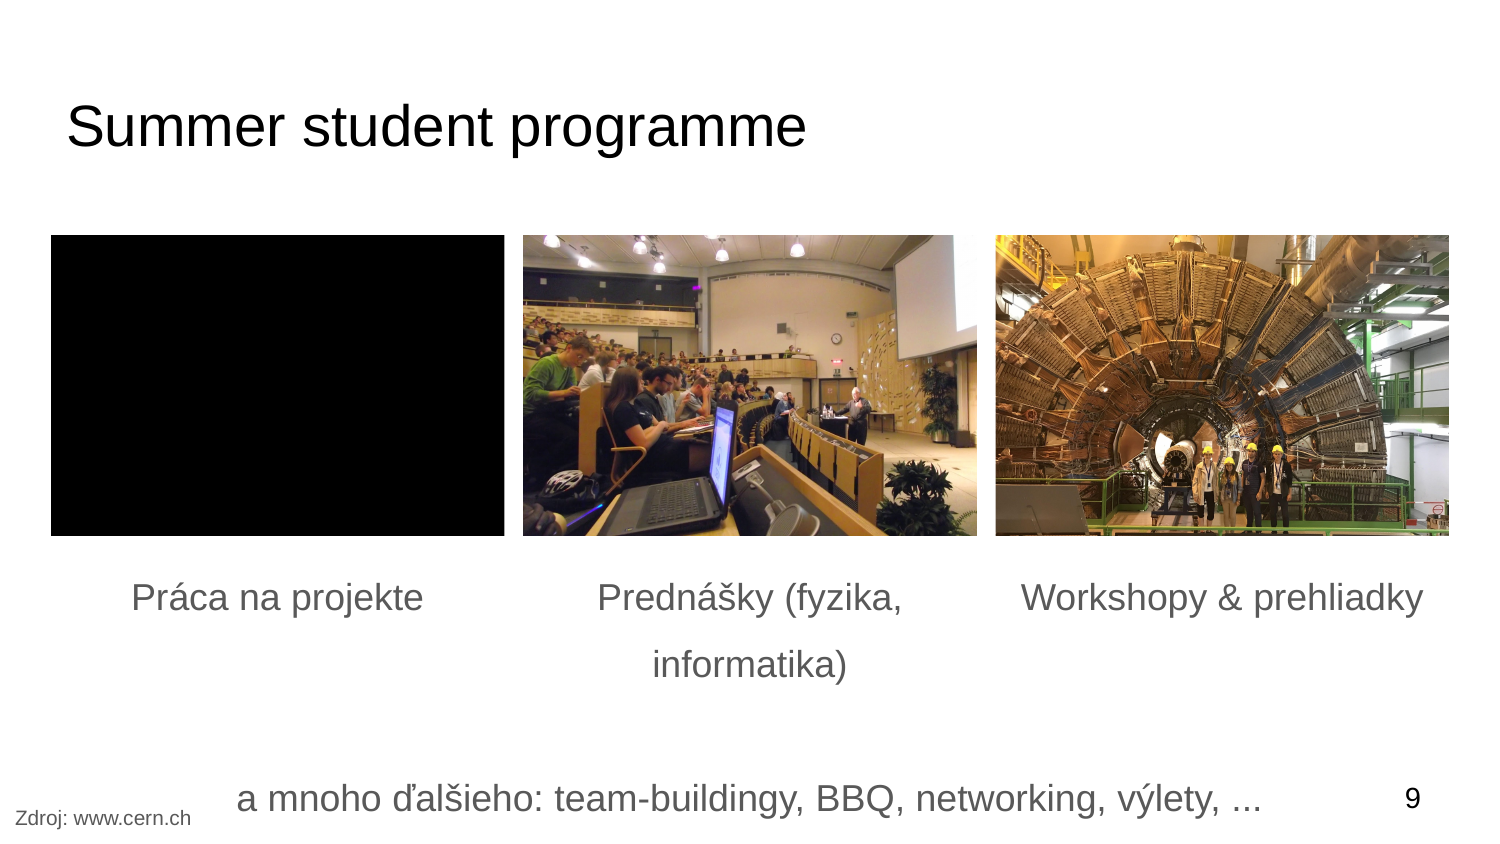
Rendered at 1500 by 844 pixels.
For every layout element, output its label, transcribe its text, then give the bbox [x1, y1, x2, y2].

list Zdroj: www.cern.ch [0, 796, 215, 844]
picture [50, 234, 505, 536]
title Summer student programme [51, 72, 1449, 167]
list Workshopy & prehliadky [995, 542, 1449, 609]
list Práca na projekte [51, 542, 505, 609]
picture [523, 234, 977, 536]
list a mnoho ďalšieho: team-buildingy, BBQ, networking, výlety, ... [51, 735, 1449, 810]
list Prednášky (fyzika, informatika) [523, 541, 977, 609]
picture [995, 234, 1450, 536]
slide_number ‹#› [1389, 764, 1480, 830]
